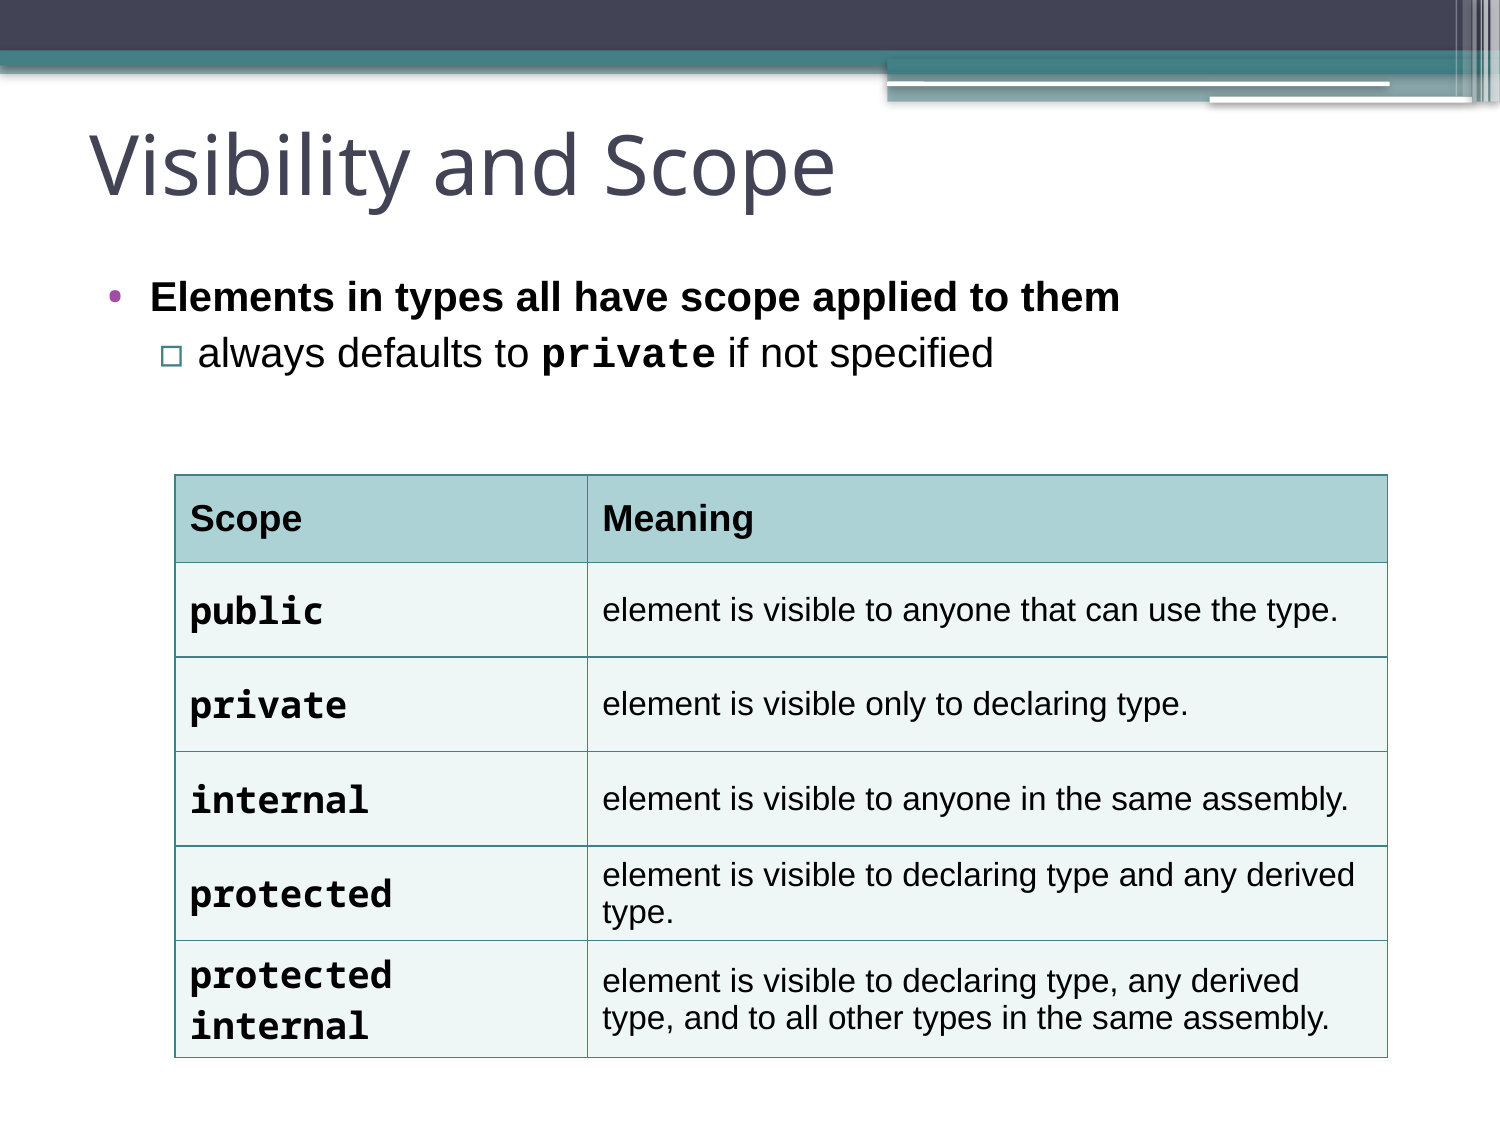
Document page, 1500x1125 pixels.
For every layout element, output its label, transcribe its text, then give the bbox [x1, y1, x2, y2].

list Elements in types all have scope applied to them always defaults to private if not specified [75, 262, 1425, 500]
table_header Meaning [588, 476, 1387, 562]
table_cell internal [176, 752, 587, 845]
table_cell element is visible to anyone that can use the type. [588, 563, 1387, 656]
table_cell element is visible to declaring type, any derived type, and to all other types in the same assembly. [588, 941, 1387, 1057]
table_cell element is visible to declaring type and any derived type. [588, 847, 1387, 940]
table_cell protected internal [176, 941, 587, 1057]
table_cell private [176, 658, 587, 751]
title Visibility and Scope [75, 75, 1425, 250]
table_cell protected [176, 847, 587, 940]
table_cell element is visible to anyone in the same assembly. [588, 752, 1387, 845]
table_cell public [176, 563, 587, 656]
table_header Scope [176, 476, 587, 562]
table_cell element is visible only to declaring type. [588, 658, 1387, 751]
